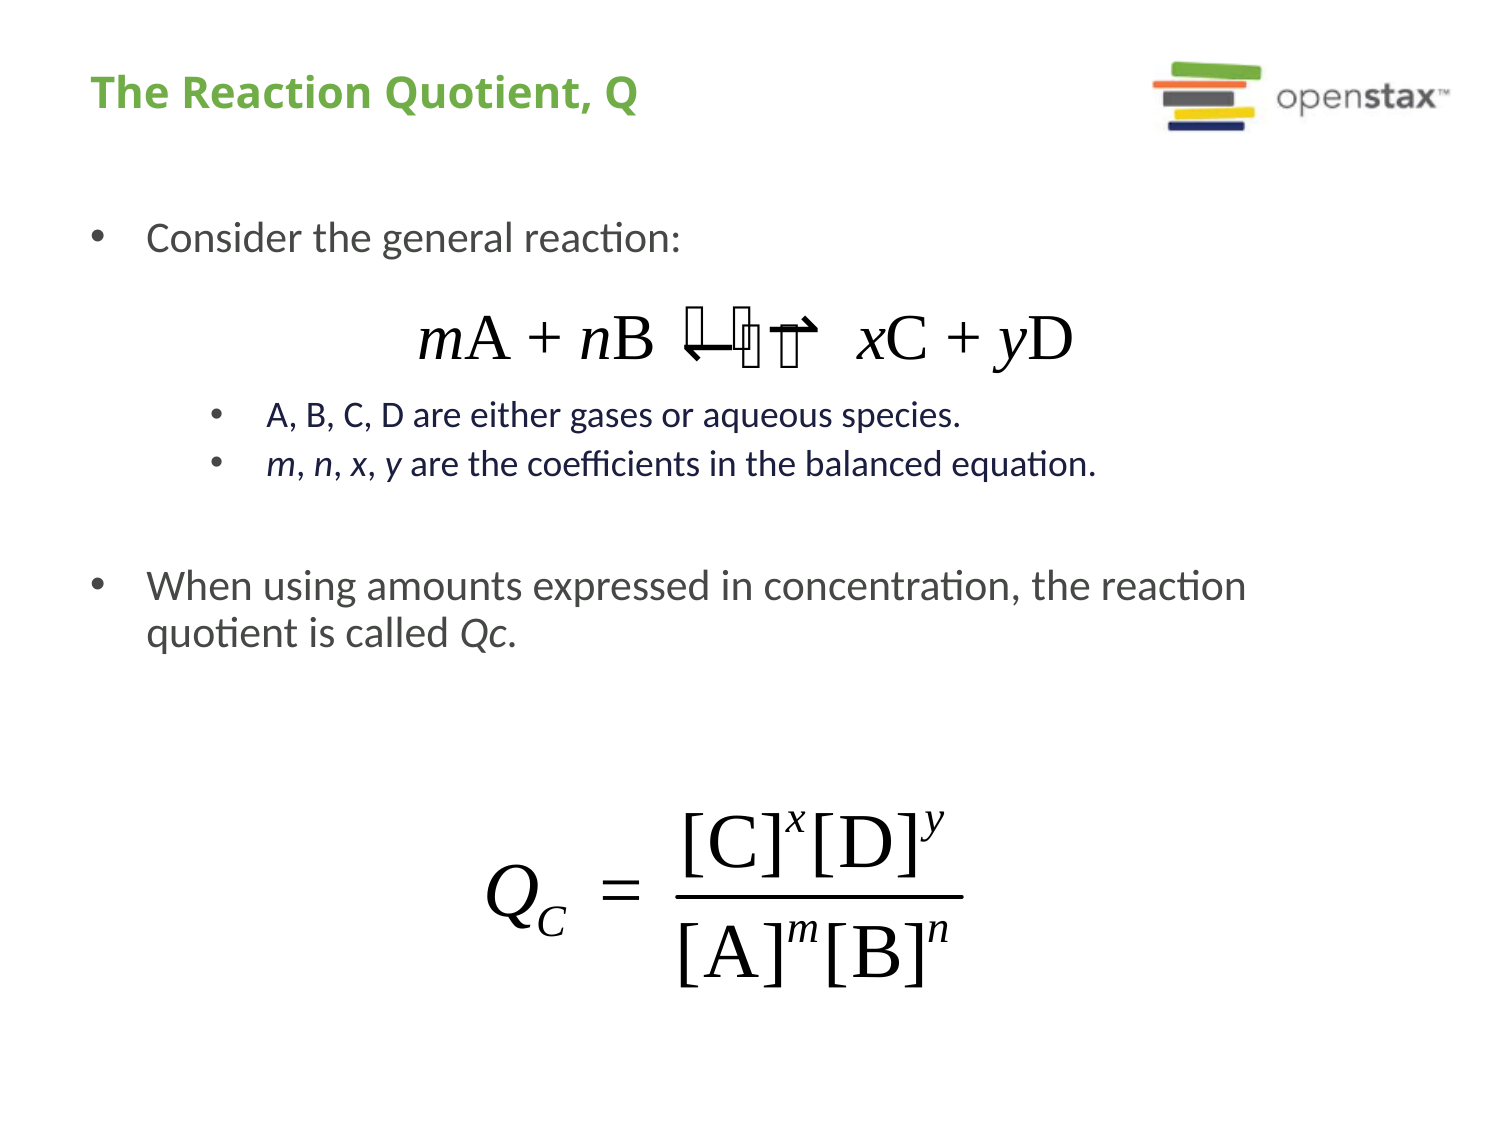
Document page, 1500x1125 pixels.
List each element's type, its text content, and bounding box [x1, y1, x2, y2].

picture [1151, 59, 1452, 134]
list Consider the general reaction: A, B, C, D are either gases or aqueous species. m, n, x, y are the coefficients in the balanced equation. When using amounts expressed in concentration, the reaction quotient is called Qc. [75, 207, 1398, 986]
title The Reaction Quotient, Q [75, 59, 1397, 130]
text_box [407, 283, 1088, 387]
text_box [474, 780, 980, 1007]
